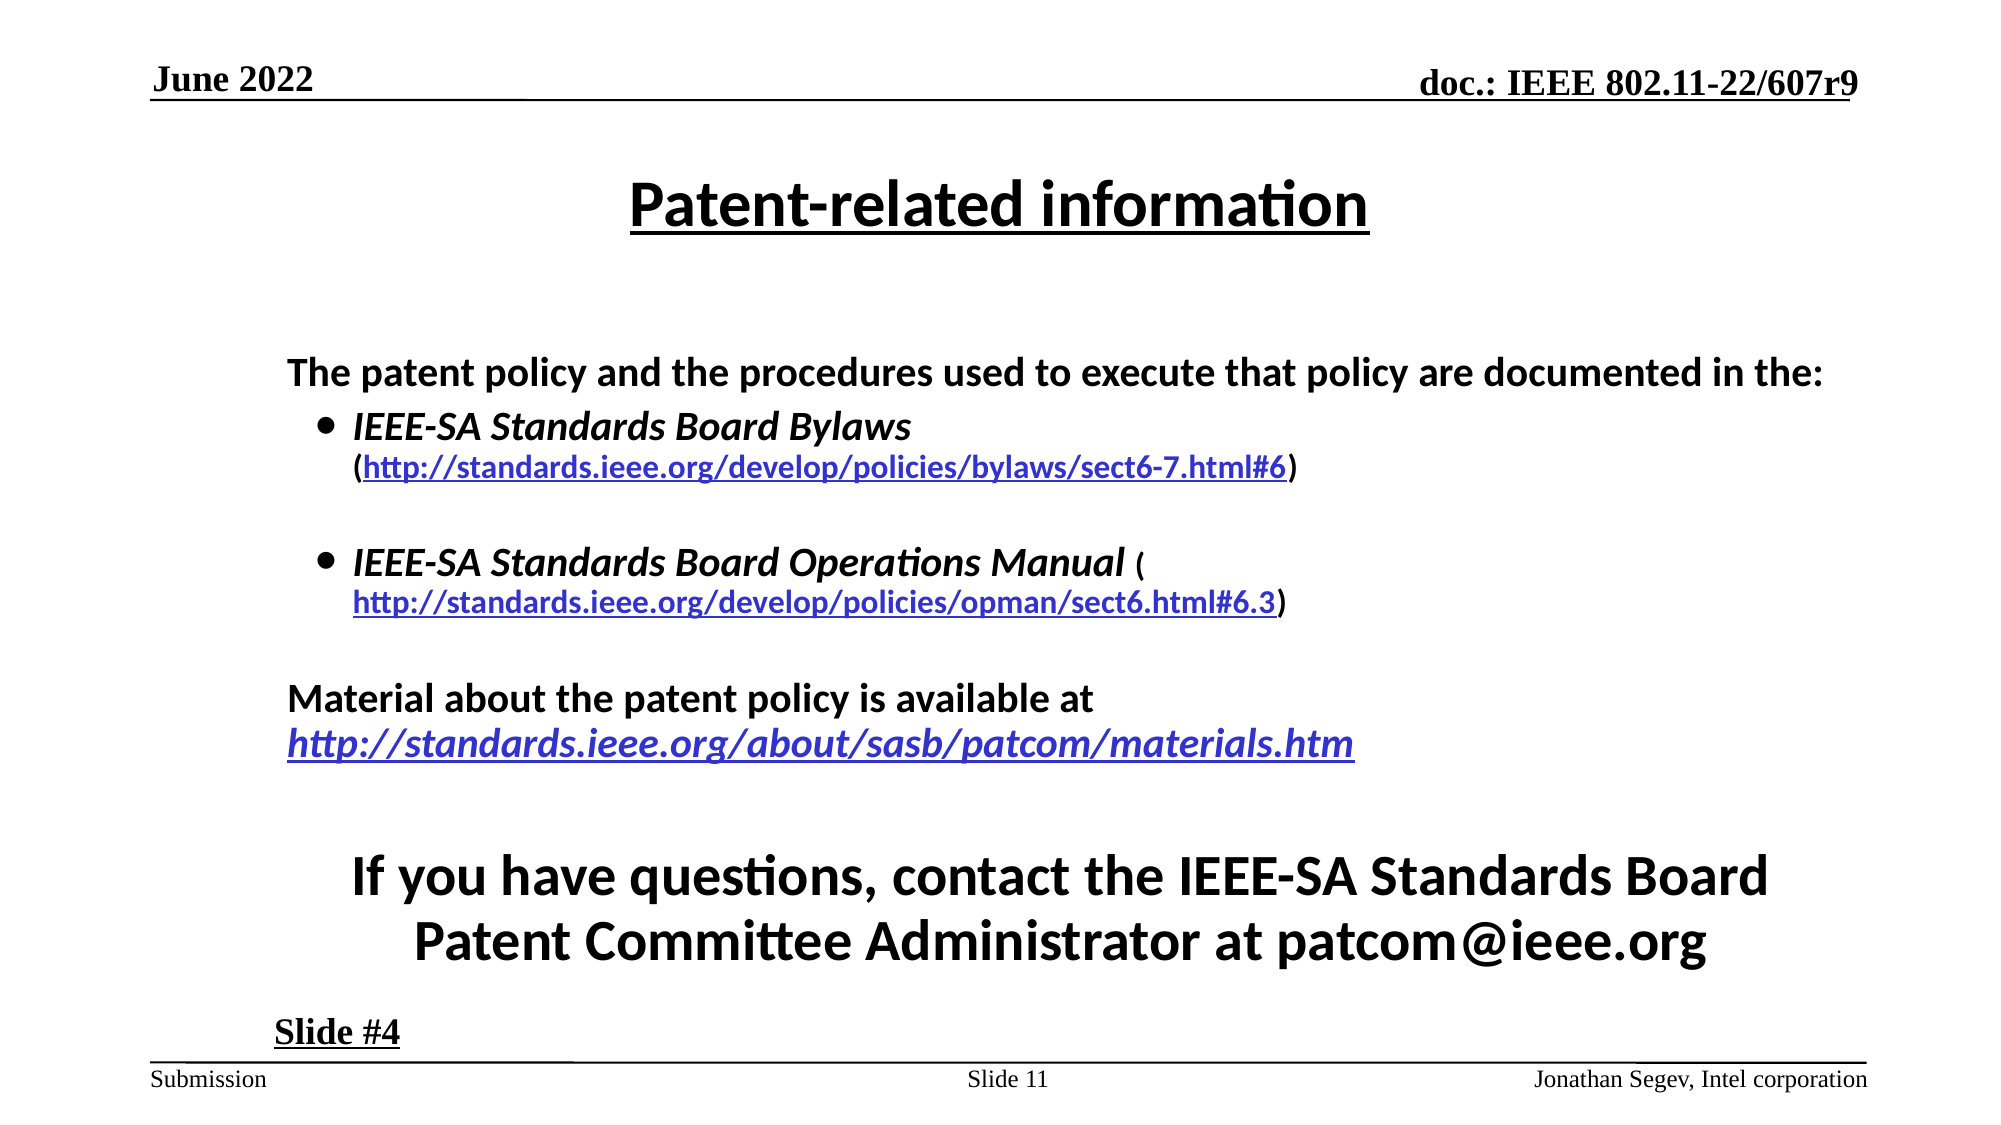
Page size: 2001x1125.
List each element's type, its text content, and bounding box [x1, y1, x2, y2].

text_box Slide #4 [259, 999, 416, 1060]
footer Jonathan Segev, Intel corporation [1171, 1061, 1869, 1093]
list The patent policy and the procedures used to execute that policy are documented in the: IEEE-SA Standards Board Bylaws (http://standards.ieee.org/develop/policies/bylaws/sect6-7.html#6) IEEE-SA Standards Board Operations Manual (http://standards.ieee.org/develop/policies/opman/sect6.html#6.3) Material about the patent policy is available at http://standards.ieee.org/about/sasb/patcom/materials.htm If you have questions, contact the IEEE-SA Standards Board Patent Committee Administrator at patcom@ieee.org [149, 324, 1850, 1000]
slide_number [152, 54, 563, 100]
slide_number Slide 11 [950, 1061, 1067, 1123]
title Patent-related information [149, 112, 1850, 288]
